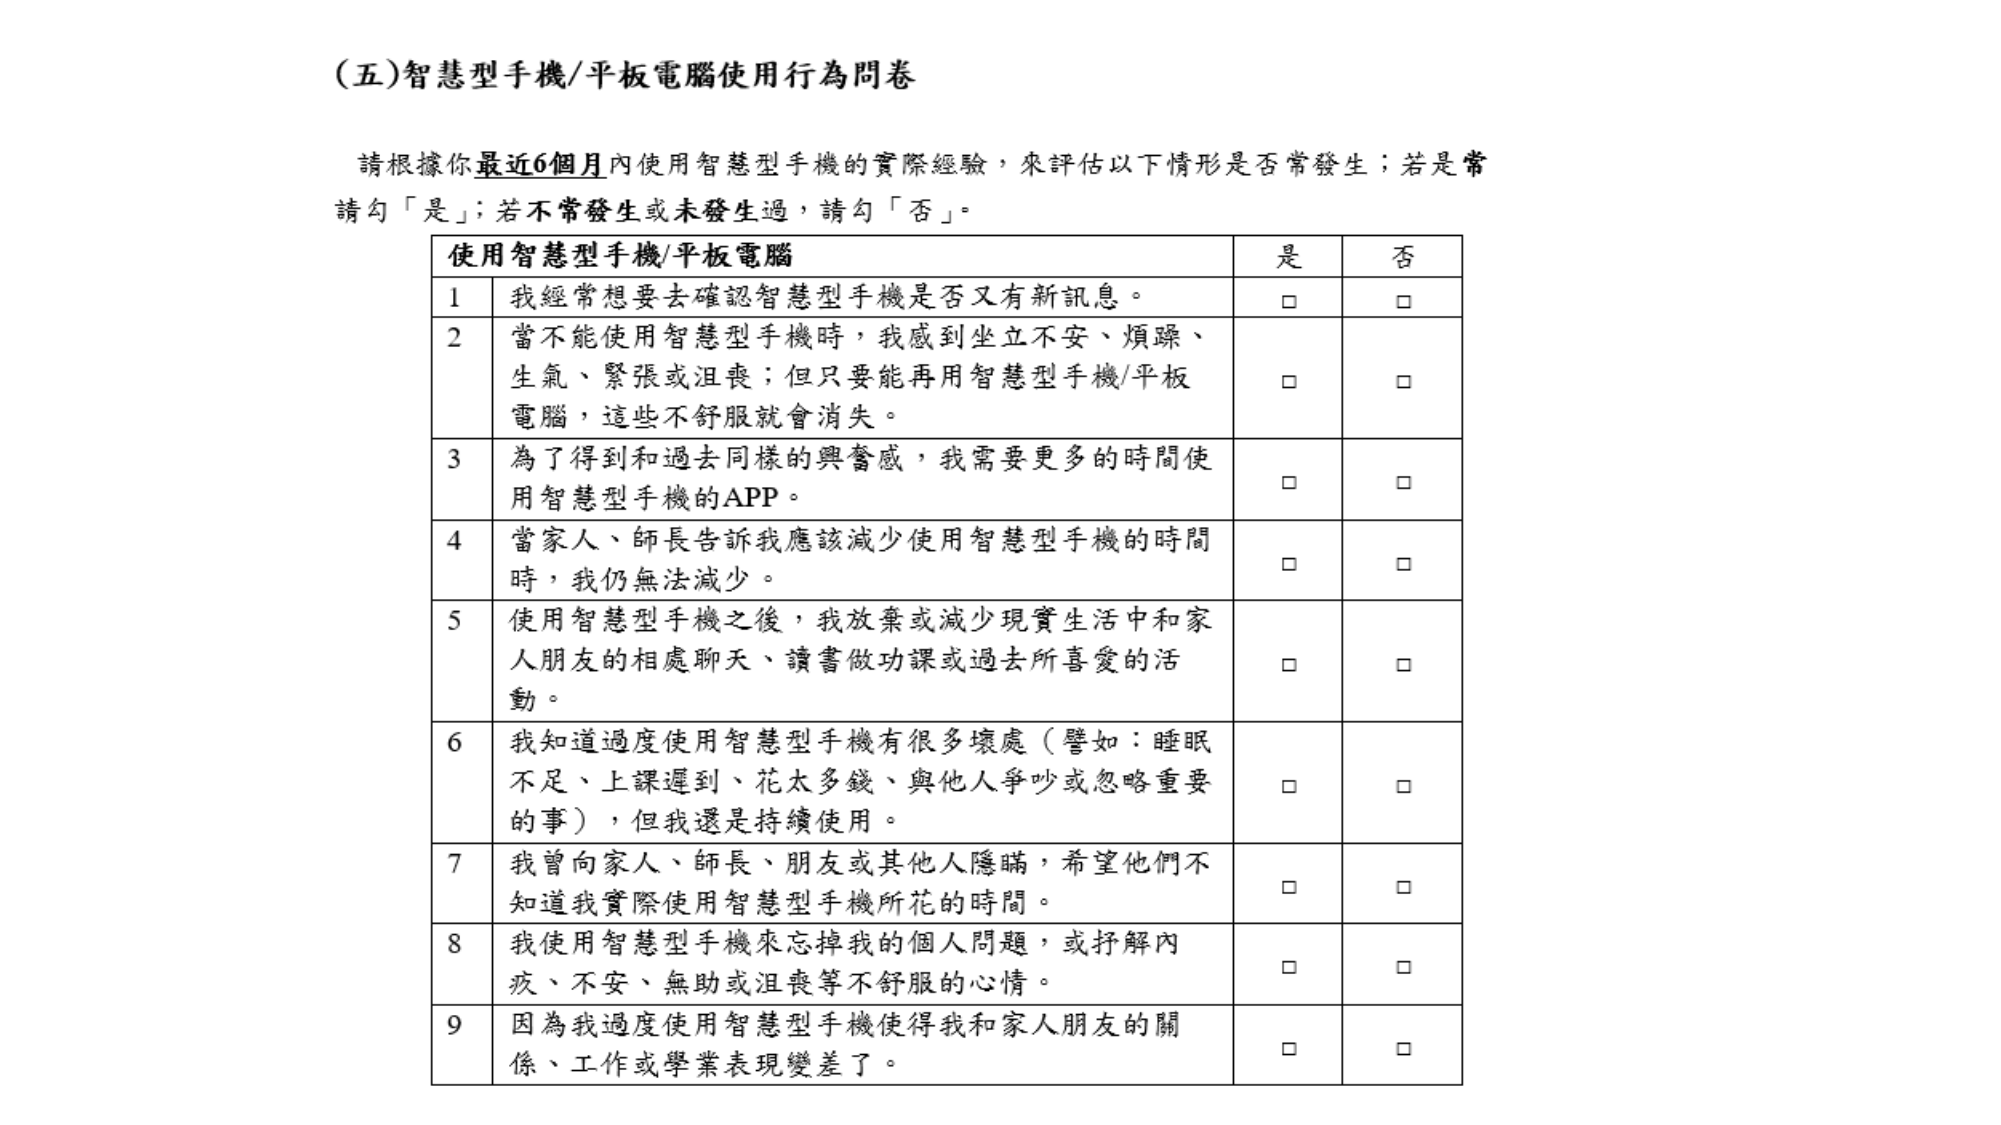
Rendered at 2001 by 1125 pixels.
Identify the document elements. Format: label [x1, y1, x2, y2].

picture [300, 27, 1489, 1110]
